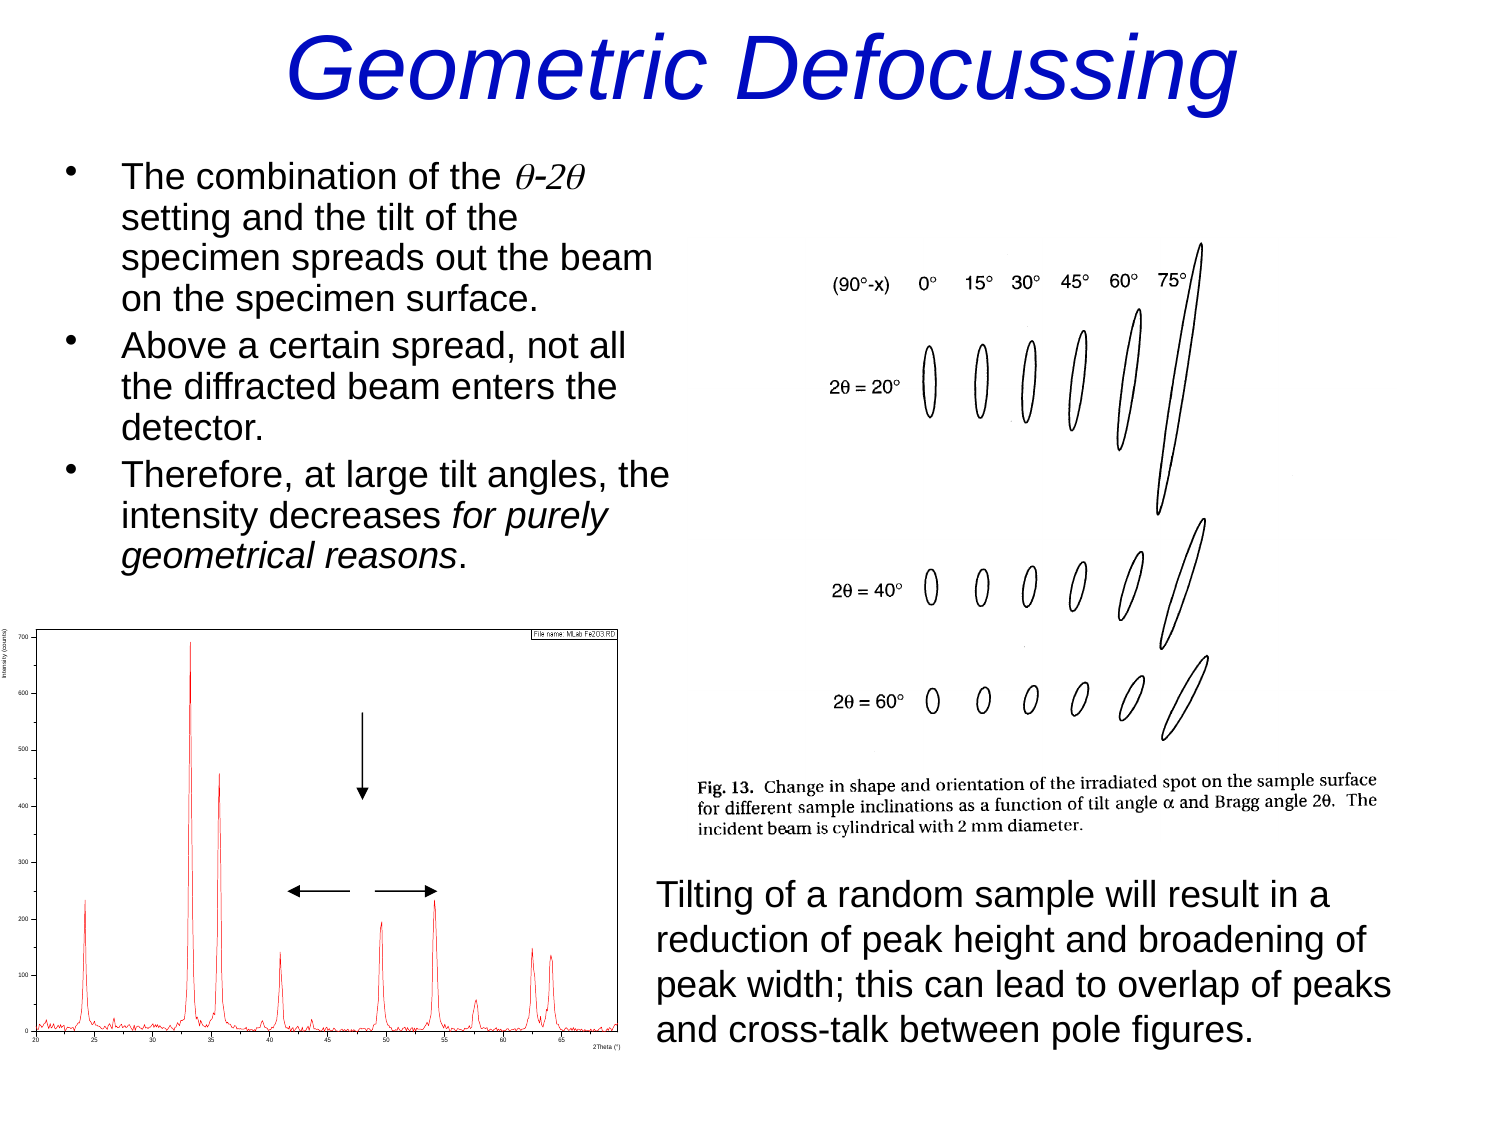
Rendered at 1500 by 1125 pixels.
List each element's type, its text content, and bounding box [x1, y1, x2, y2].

text_box The combination of the q-2q setting and the tilt of the specimen spreads out the beam on the specimen surface. Above a certain spread, not all the diffracted beam enters the detector. Therefore, at large tilt angles, the intensity decreases for purely geometrical reasons. [50, 149, 688, 588]
text_box Geometric Defocussing [24, 0, 1500, 125]
picture [687, 237, 1397, 842]
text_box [0, 624, 624, 1054]
text_box Tilting of a random sample will result in a reduction of peak height and broadening of peak width; this can lead to overlap of peaks and cross-talk between pole figures. [641, 862, 1450, 1058]
